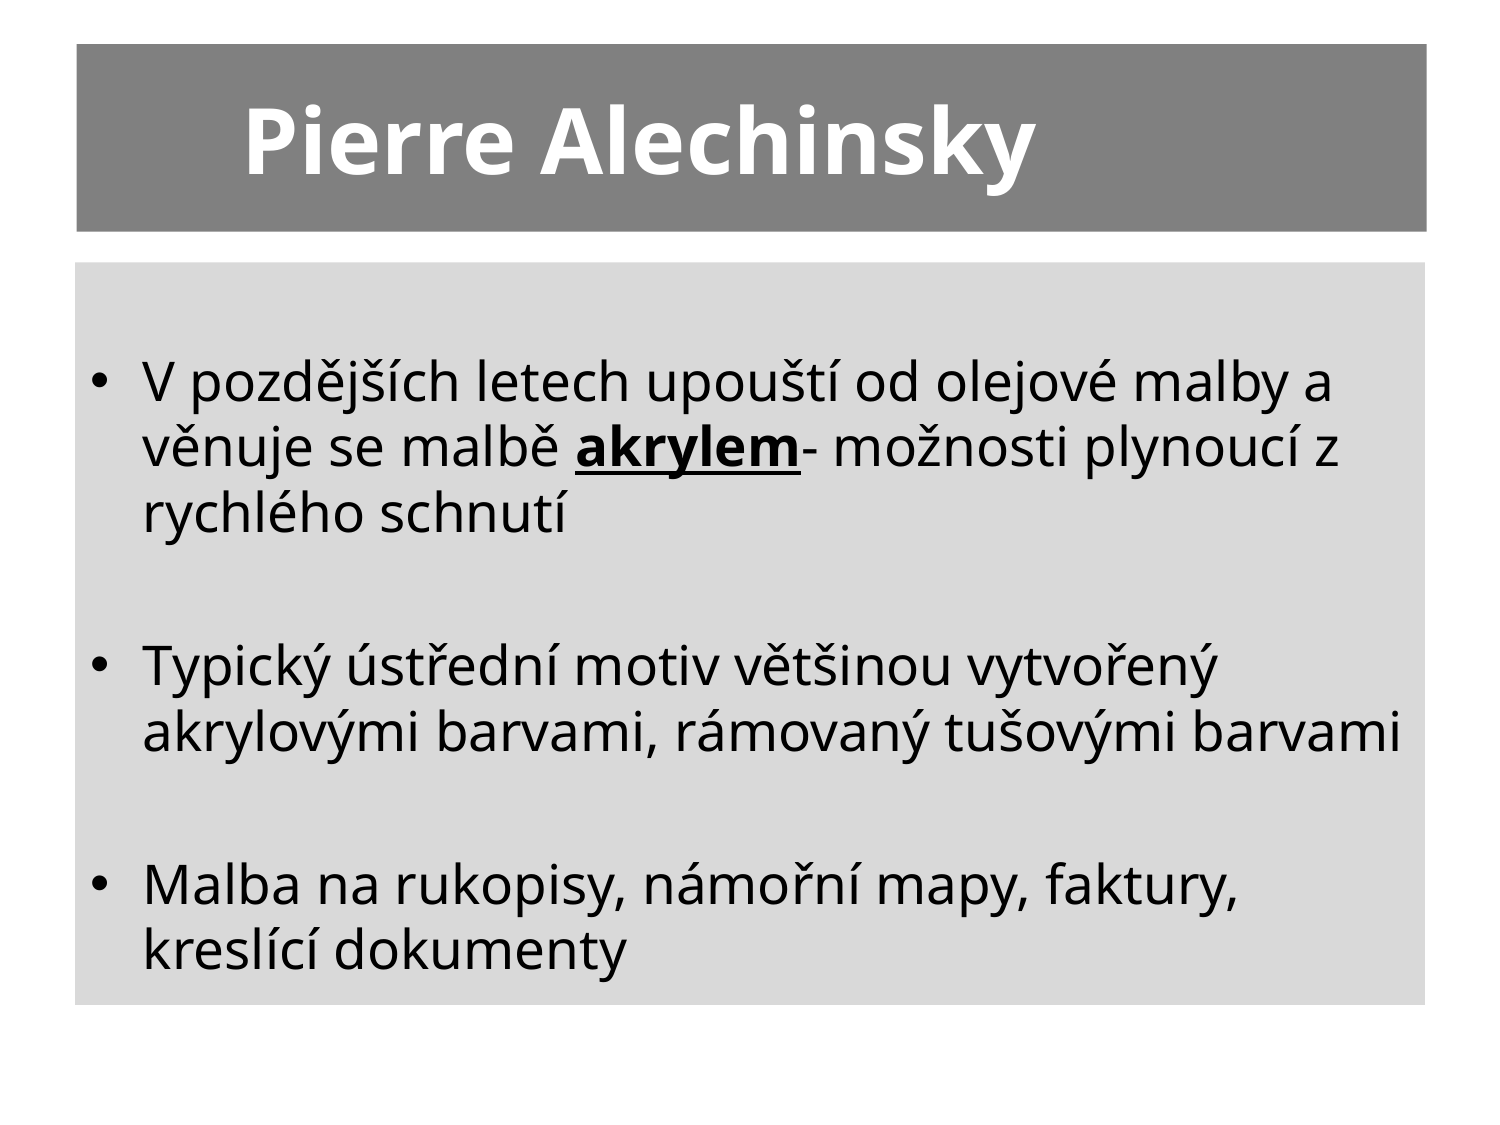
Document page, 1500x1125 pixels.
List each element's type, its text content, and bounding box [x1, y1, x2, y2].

text_box Pierre Alechinsky [76, 44, 1427, 232]
list V pozdějších letech upouští od olejové malby a věnuje se malbě akrylem- možnosti plynoucí z rychlého schnutí Typický ústřední motiv většinou vytvořený akrylovými barvami, rámovaný tušovými barvami Malba na rukopisy, námořní mapy, faktury, kreslící dokumenty [75, 262, 1425, 1005]
